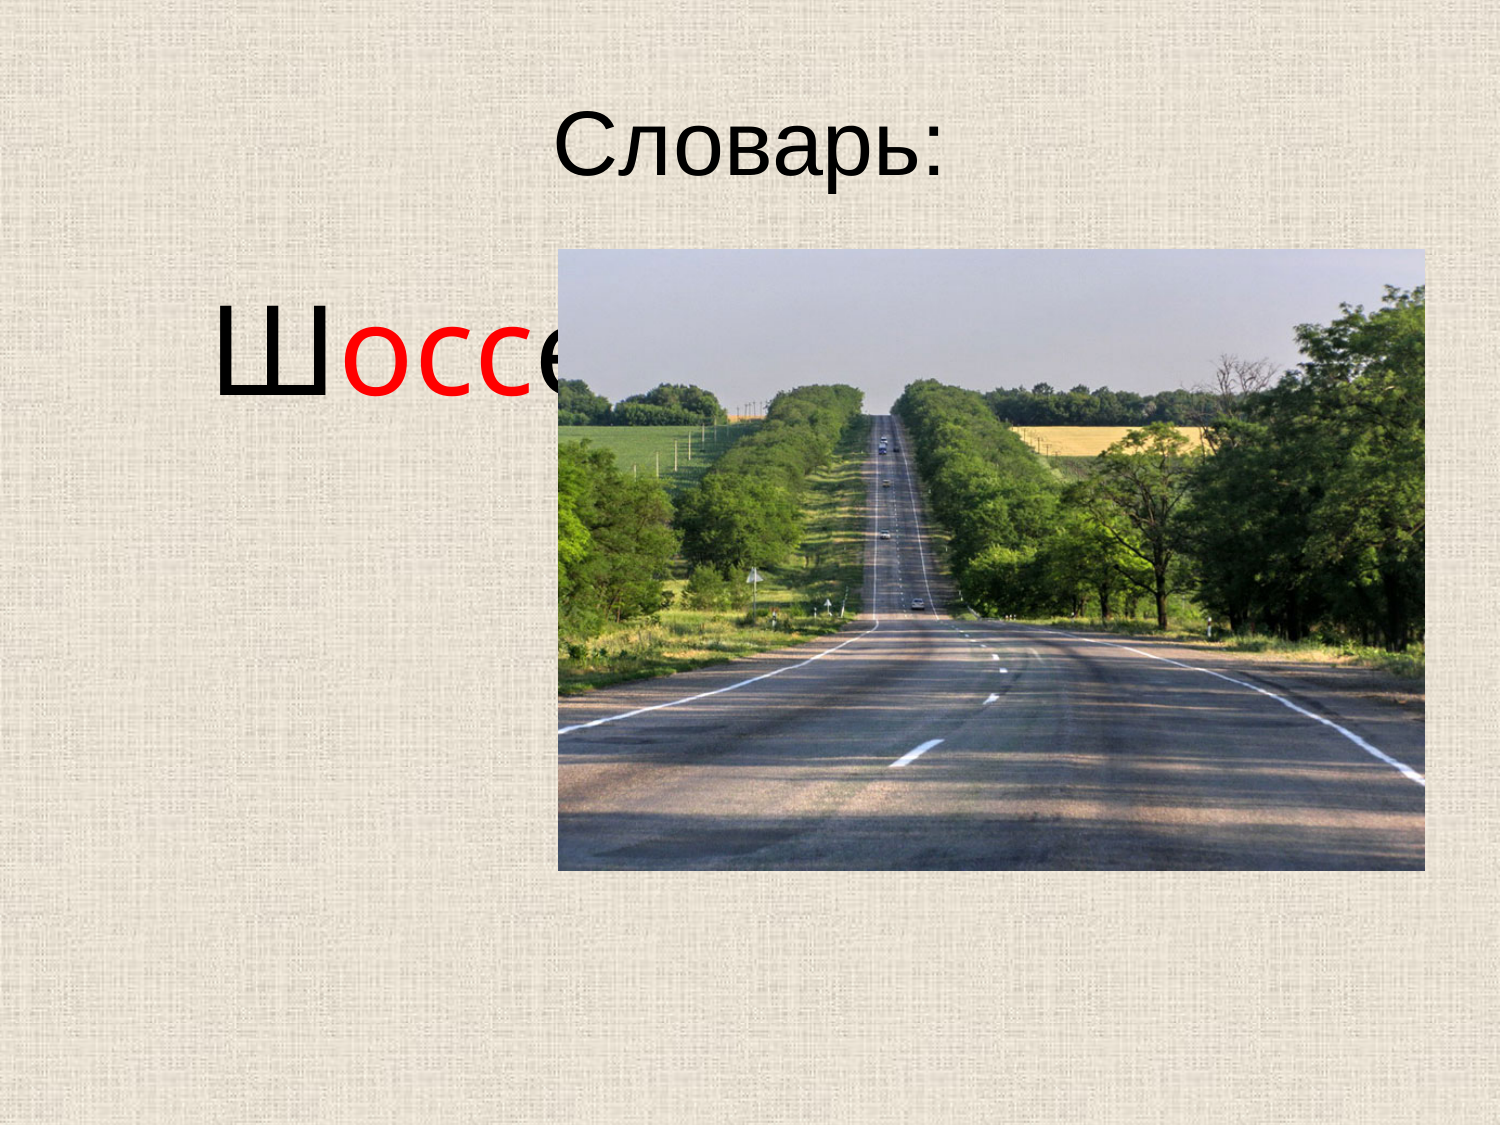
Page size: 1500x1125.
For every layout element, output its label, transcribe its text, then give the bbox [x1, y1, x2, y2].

list Шоссе [74, 262, 738, 1006]
title Словарь: [74, 44, 1426, 233]
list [557, 249, 1426, 872]
